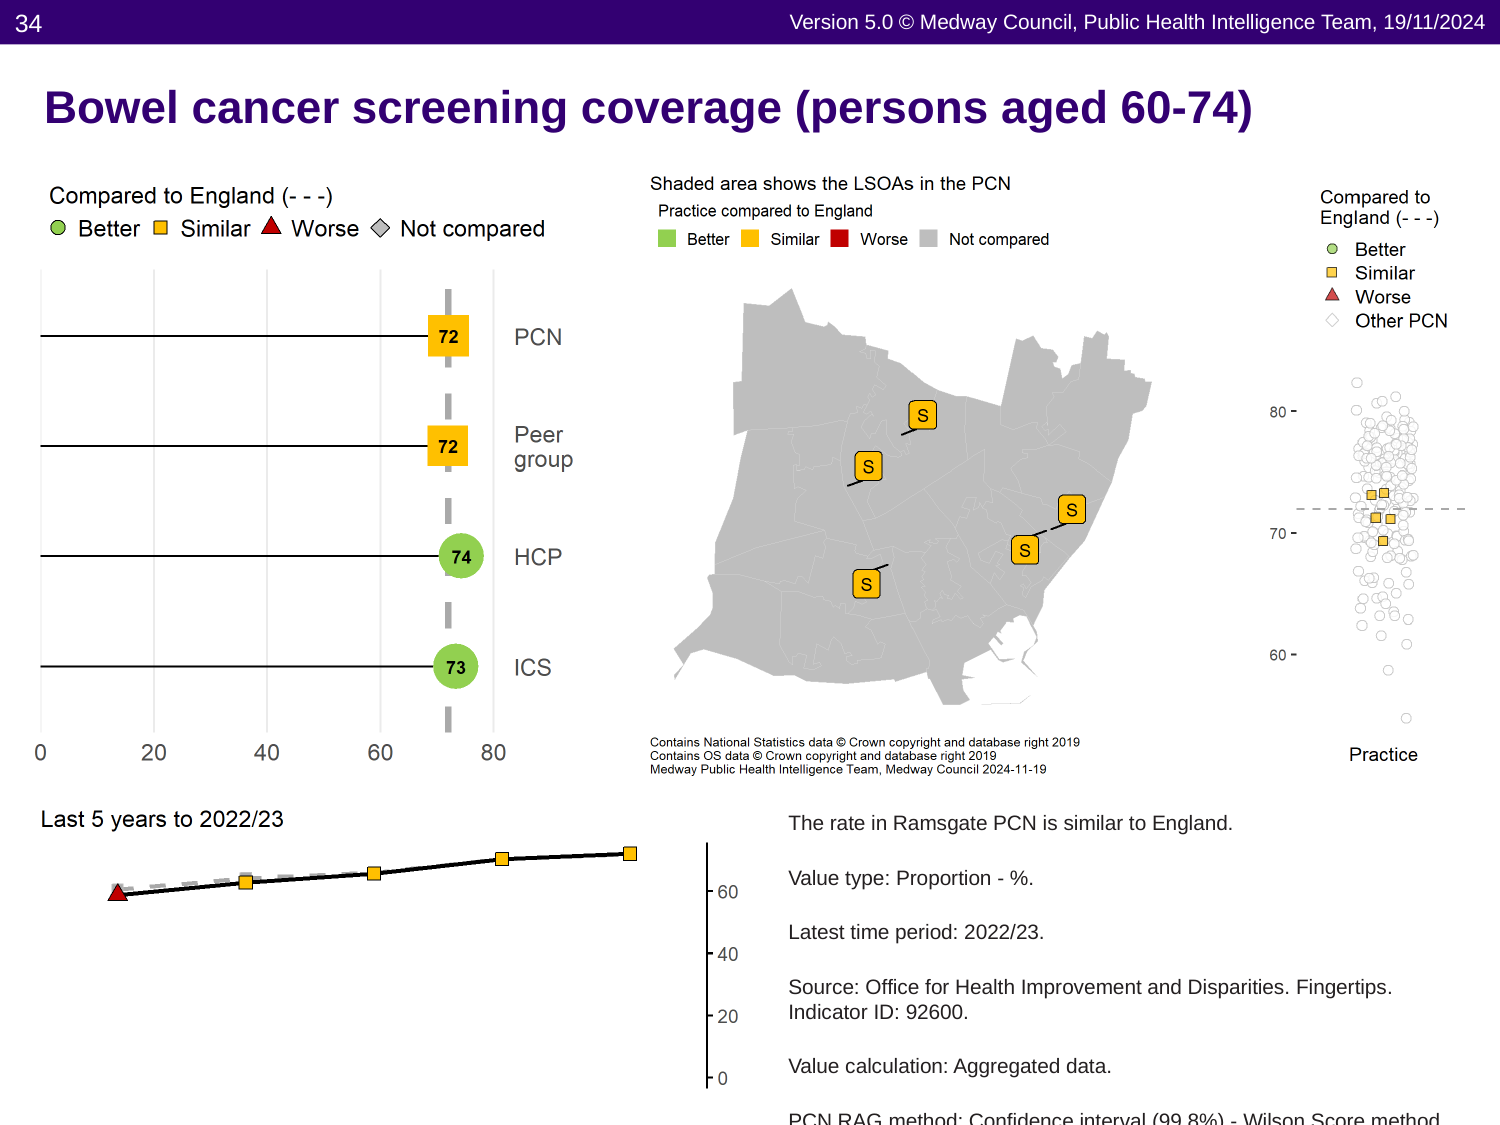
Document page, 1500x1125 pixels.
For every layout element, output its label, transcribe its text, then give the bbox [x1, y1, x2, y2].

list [1233, 164, 1483, 776]
title Bowel cancer screening coverage (persons aged 60-74) [29, 70, 1471, 138]
list 34 [0, 0, 95, 95]
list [605, 164, 1221, 776]
list Version 5.0 © Medway Council, Public Health Intelligence Team, 19/11/2024 [419, 0, 1500, 43]
list The rate in Ramsgate PCN is similar to England. Value type: Proportion - %. Latest time period: 2022/23. Source: Office for Health Improvement and Disparities. Fingertips. Indicator ID: 92600. Value calculation: Aggregated data. PCN RAG method: Confidence interval (99.8%) - Wilson Score method. Small area type: Practice. [773, 802, 1483, 1106]
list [29, 164, 585, 776]
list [29, 798, 751, 1107]
